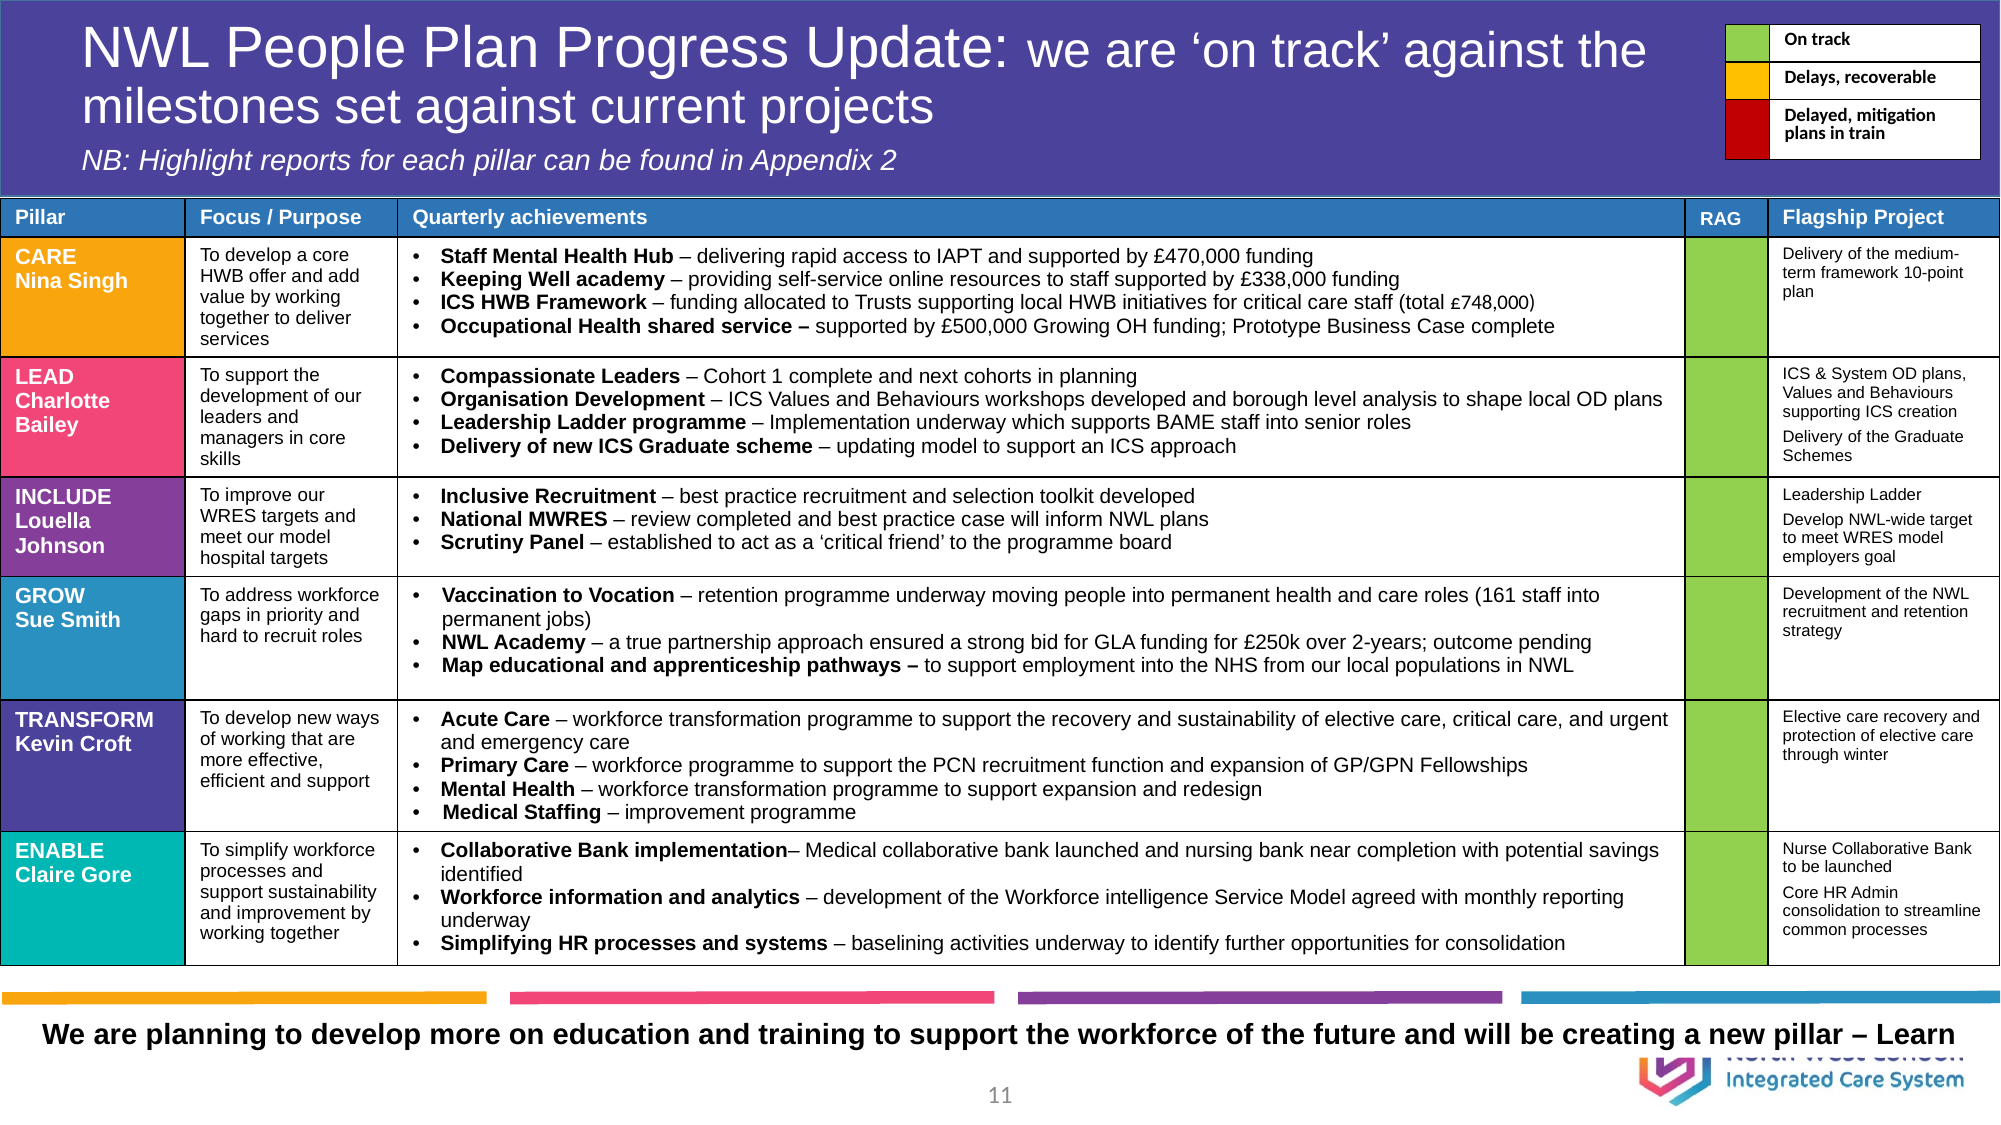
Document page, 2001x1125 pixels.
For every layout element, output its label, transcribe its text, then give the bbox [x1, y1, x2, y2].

table_cell To improve our WRES targets and meet our model hospital targets [186, 478, 397, 576]
table_cell INCLUDE Louella Johnson [1, 478, 184, 576]
table_cell To develop new ways of working that are more effective, efficient and support [186, 701, 397, 831]
slide_number 11 [774, 1063, 1225, 1124]
table_header Flagship Project [1769, 199, 1999, 236]
table_cell [1686, 478, 1767, 576]
table_cell [1686, 358, 1767, 476]
table_header Quarterly achievements [398, 199, 1684, 236]
table_cell To support the development of our leaders and managers in core skills [186, 358, 397, 476]
table_cell [1686, 238, 1767, 356]
table_cell To simplify workforce processes and support sustainability and improvement by working together [186, 832, 397, 965]
table_header Focus / Purpose [186, 199, 397, 236]
table_header On track [1770, 25, 1980, 61]
table_cell To develop a core HWB offer and add value by working together to deliver services [186, 238, 397, 356]
title NWL People Plan Progress Update: we are ‘on track’ against the milestones set against current projects [66, 40, 1709, 112]
table_cell Delays, recoverable [1770, 63, 1980, 99]
table_cell Compassionate Leaders – Cohort 1 complete and next cohorts in planning Organisation Development – ICS Values and Behaviours workshops developed and borough level analysis to shape local OD plans Leadership Ladder programme – Implementation underway which supports BAME staff into senior roles Delivery of new ICS Graduate scheme – updating model to support an ICS approach [398, 358, 1684, 476]
table_cell Leadership Ladder Develop NWL-wide target to meet WRES model employers goal [1769, 478, 1999, 576]
table_cell GROW Sue Smith [1, 577, 184, 699]
table_cell [1726, 63, 1769, 99]
table_header Pillar [1, 199, 184, 236]
table_cell Elective care recovery and protection of elective care through winter [1769, 701, 1999, 831]
table_cell ICS & System OD plans, Values and Behaviours supporting ICS creation Delivery of the Graduate Schemes [1769, 358, 1999, 476]
text_box NB: Highlight reports for each pillar can be found in Appendix 2 [66, 133, 1145, 184]
table_cell TRANSFORM Kevin Croft [1, 701, 184, 831]
table_header [1726, 25, 1769, 61]
table_cell Collaborative Bank implementation– Medical collaborative bank launched and nursing bank near completion with potential savings identified Workforce information and analytics – development of the Workforce intelligence Service Model agreed with monthly reporting underway Simplifying HR processes and systems – baselining activities underway to identify further opportunities for consolidation [398, 832, 1684, 965]
table_cell Acute Care – workforce transformation programme to support the recovery and sustainability of elective care, critical care, and urgent and emergency care Primary Care – workforce programme to support the PCN recruitment function and expansion of GP/GPN Fellowships Mental Health – workforce transformation programme to support expansion and redesign Medical Staffing – improvement programme [398, 701, 1684, 831]
table_cell [1726, 100, 1769, 159]
table_header RAG [1686, 199, 1767, 236]
table_cell [1686, 701, 1767, 831]
table_cell [1686, 577, 1767, 699]
table_cell Nurse Collaborative Bank to be launched Core HR Admin consolidation to streamline common processes [1769, 832, 1999, 965]
text_box We are planning to develop more on education and training to support the workforce of the future and will be creating a new pillar – Learn [0, 1008, 2000, 1058]
table_cell To address workforce gaps in priority and hard to recruit roles [186, 577, 397, 699]
table_cell [1686, 832, 1767, 965]
table_cell ENABLE Claire Gore [1, 832, 184, 965]
table_cell Staff Mental Health Hub – delivering rapid access to IAPT and supported by £470,000 funding Keeping Well academy – providing self-service online resources to staff supported by £338,000 funding ICS HWB Framework – funding allocated to Trusts supporting local HWB initiatives for critical care staff (total £748,000) Occupational Health shared service – supported by £500,000 Growing OH funding; Prototype Business Case complete [398, 238, 1684, 356]
table_cell Delayed, mitigation plans in train [1770, 100, 1980, 159]
table_cell Inclusive Recruitment – best practice recruitment and selection toolkit developed National MWRES – review completed and best practice case will inform NWL plans Scrutiny Panel – established to act as a ‘critical friend’ to the programme board [398, 478, 1684, 576]
table_cell Delivery of the medium-term framework 10-point plan [1769, 238, 1999, 356]
table_cell CARE Nina Singh [1, 238, 184, 356]
picture [1637, 1058, 1966, 1119]
table_cell Vaccination to Vocation – retention programme underway moving people into permanent health and care roles (161 staff into permanent jobs) NWL Academy – a true partnership approach ensured a strong bid for GLA funding for £250k over 2-years; outcome pending Map educational and apprenticeship pathways – to support employment into the NHS from our local populations in NWL [398, 577, 1684, 699]
table_cell Development of the NWL recruitment and retention strategy [1769, 577, 1999, 699]
table_cell LEAD Charlotte Bailey [1, 358, 184, 476]
